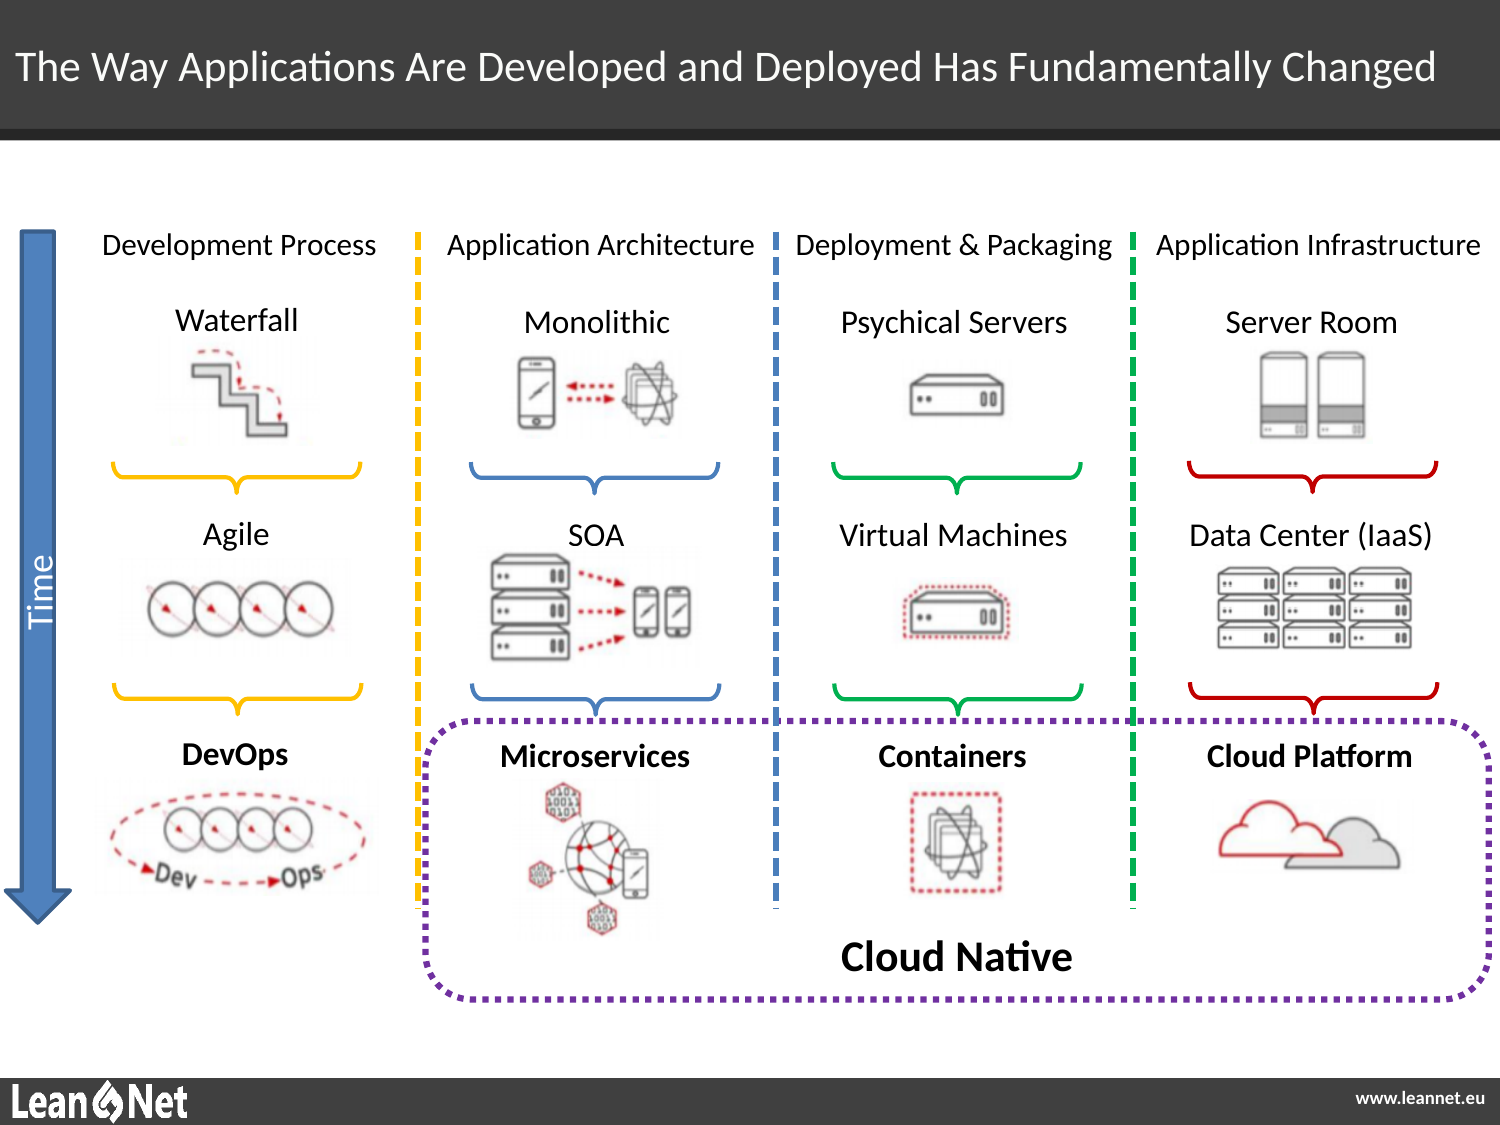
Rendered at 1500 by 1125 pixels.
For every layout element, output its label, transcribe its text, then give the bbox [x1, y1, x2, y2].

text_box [5, 216, 1500, 1000]
title The Way Applications Are Developed and Deployed Has Fundamentally Changed [0, 0, 1500, 128]
